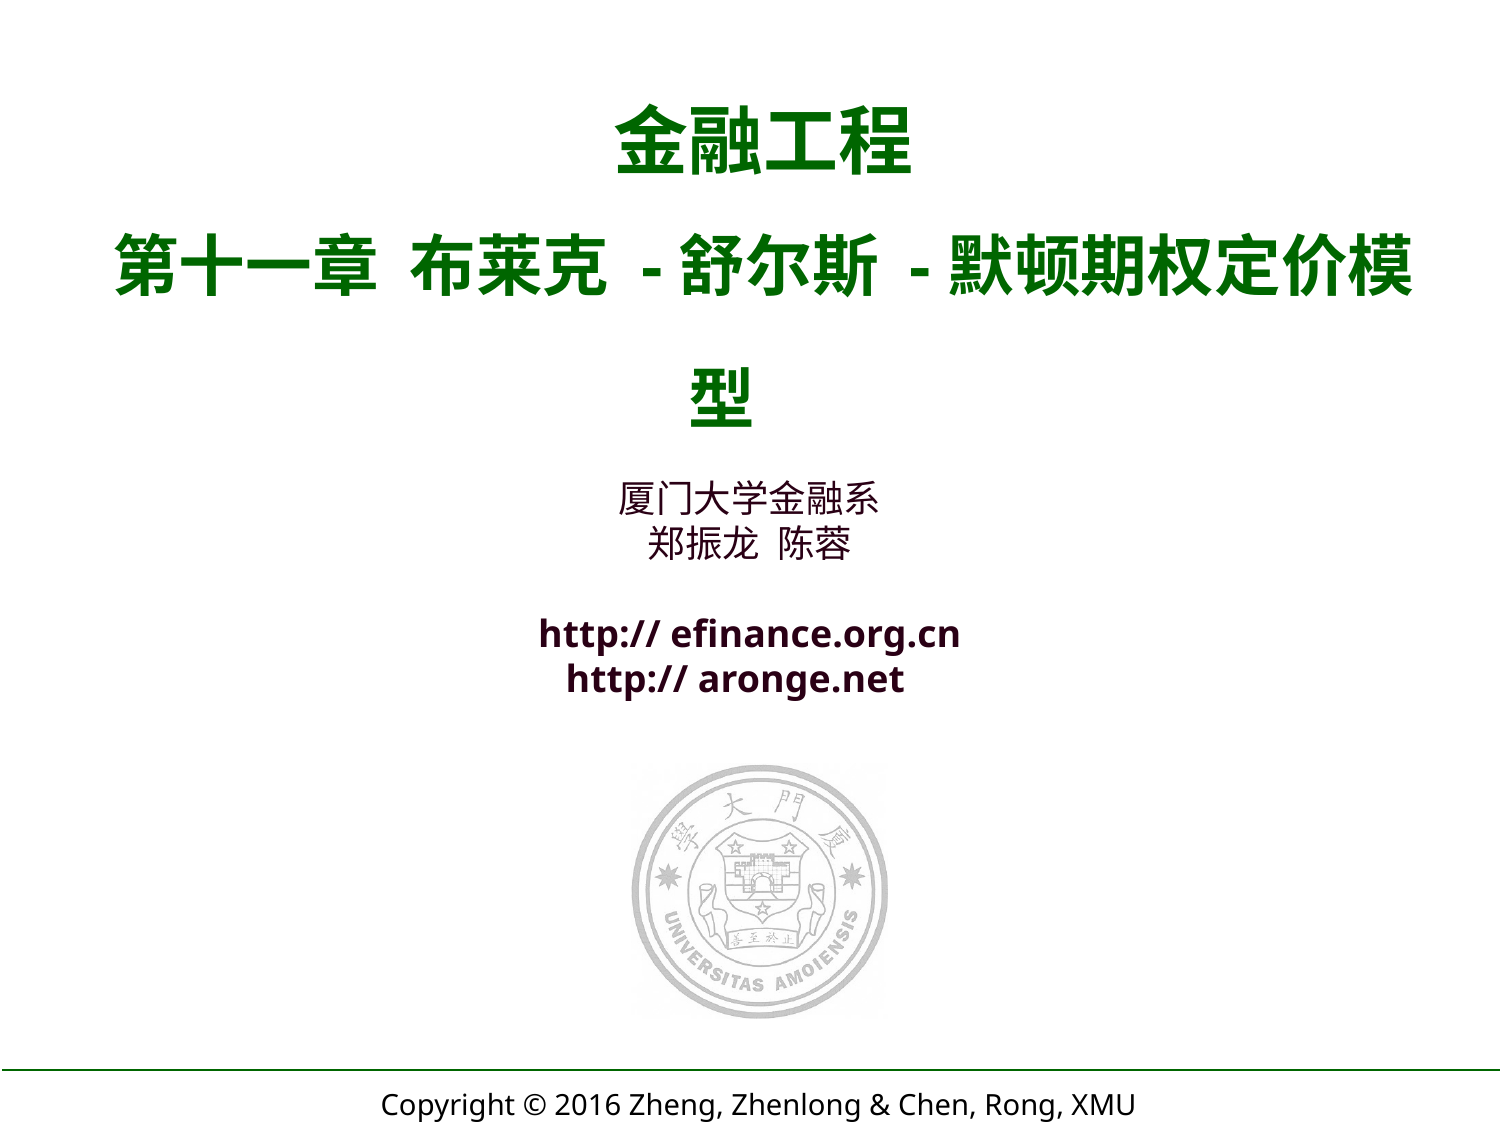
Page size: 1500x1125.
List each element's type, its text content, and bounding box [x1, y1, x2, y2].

title 金融工程 第十一章 布莱克 -舒尔斯 -默顿期权定价模型 [88, 184, 1439, 445]
